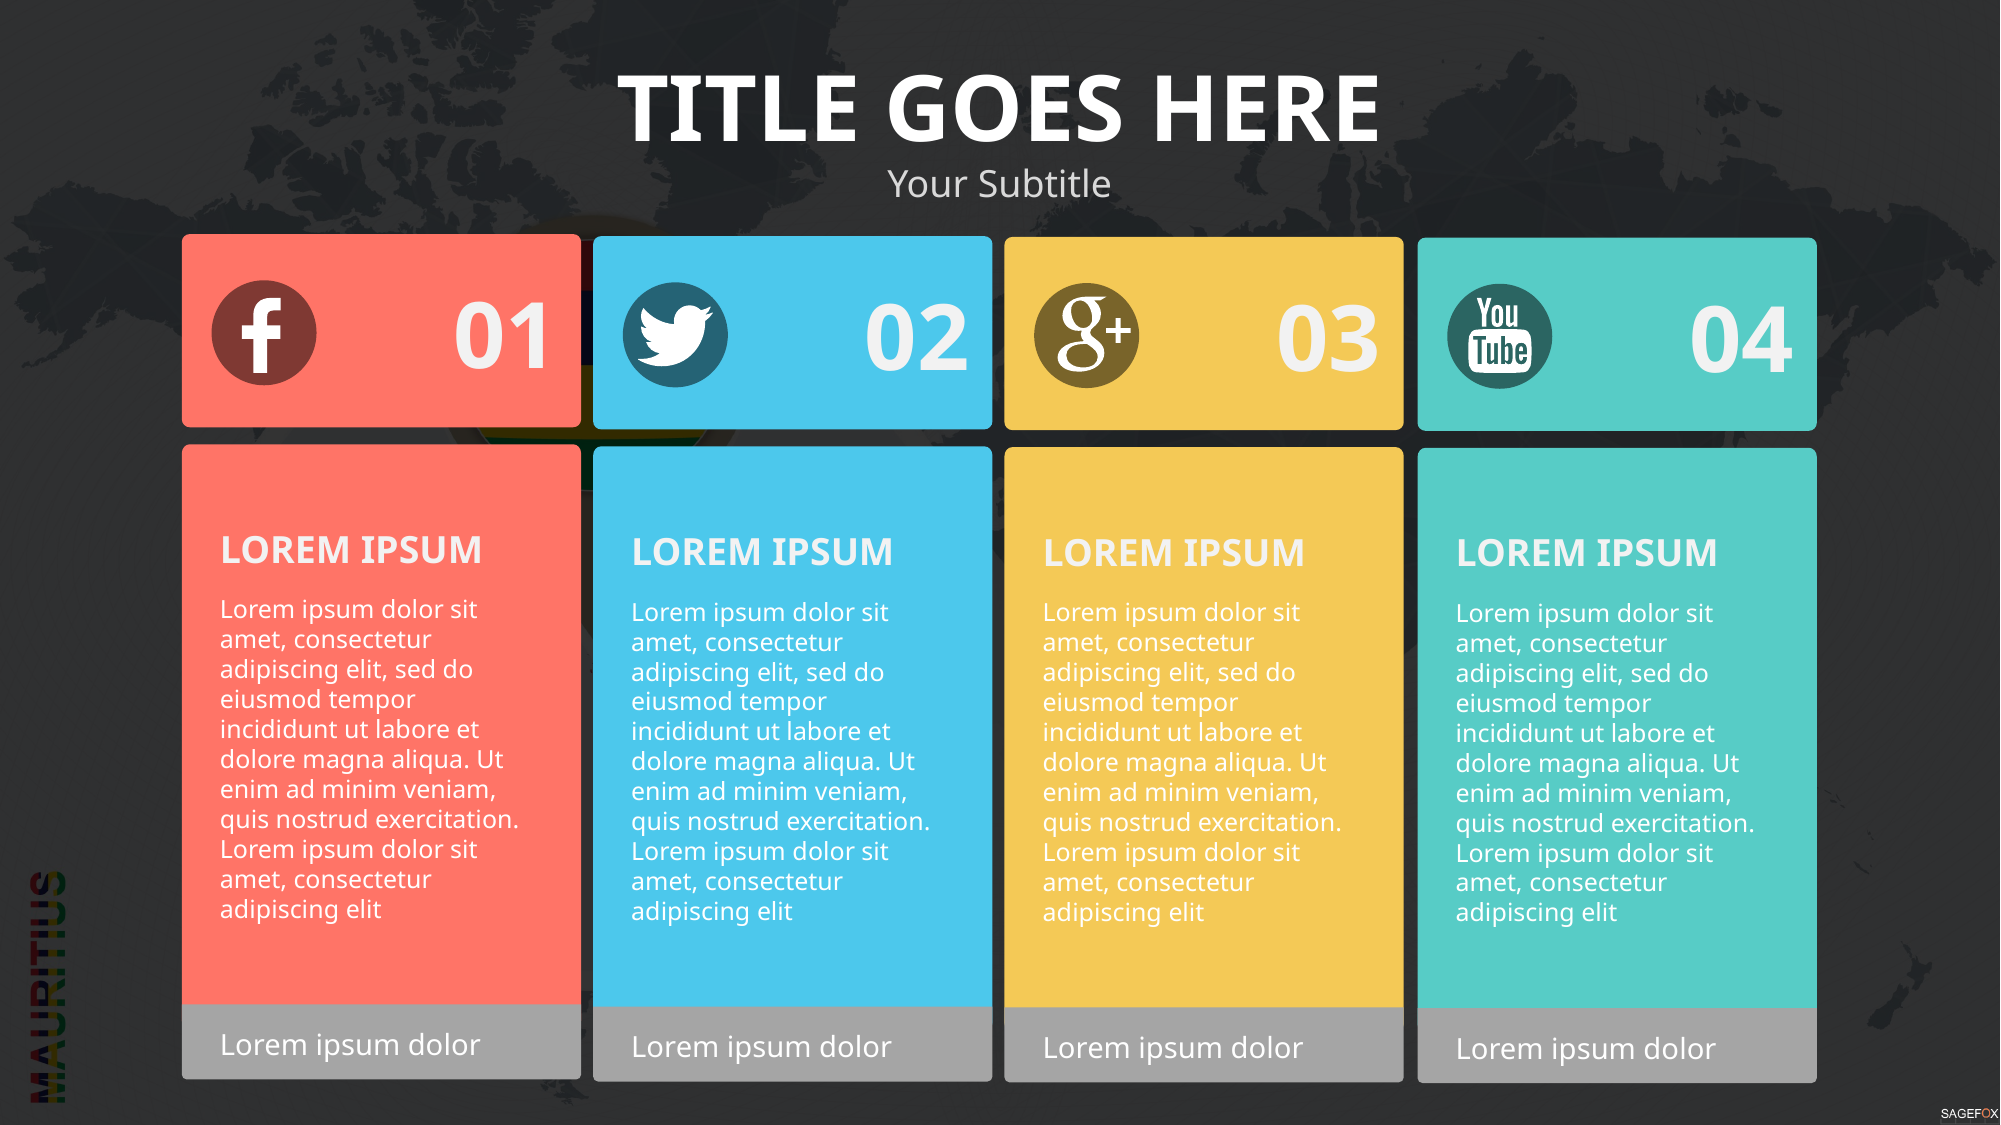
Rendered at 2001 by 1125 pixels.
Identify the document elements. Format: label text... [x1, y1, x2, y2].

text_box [1057, 296, 1131, 372]
text_box [210, 279, 318, 387]
text_box Lorem ipsum dolor [205, 1019, 549, 1069]
text_box LOREM IPSUM Lorem ipsum dolor sit amet, consectetur adipiscing elit, sed do eiusmod tempor incididunt ut labore et dolore magna aliqua. Ut enim ad minim veniam, quis nostrud exercitation. Lorem ipsum dolor sit amet, consectetur adipiscing elit [616, 520, 960, 933]
text_box LOREM IPSUM Lorem ipsum dolor sit amet, consectetur adipiscing elit, sed do eiusmod tempor incididunt ut labore et dolore magna aliqua. Ut enim ad minim veniam, quis nostrud exercitation. Lorem ipsum dolor sit amet, consectetur adipiscing elit [1440, 521, 1784, 935]
text_box [592, 1005, 994, 1083]
text_box [1003, 235, 1405, 432]
text_box [1416, 446, 1818, 1006]
text_box [1033, 282, 1126, 390]
text_box [1131, 305, 1141, 366]
text_box [1446, 282, 1554, 390]
text_box LOREM IPSUM Lorem ipsum dolor sit amet, consectetur adipiscing elit, sed do eiusmod tempor incididunt ut labore et dolore magna aliqua. Ut enim ad minim veniam, quis nostrud exercitation. Lorem ipsum dolor sit amet, consectetur adipiscing elit [1027, 521, 1371, 934]
text_box [1003, 446, 1405, 1006]
text_box LOREM IPSUM Lorem ipsum dolor sit amet, consectetur adipiscing elit, sed do eiusmod tempor incididunt ut labore et dolore magna aliqua. Ut enim ad minim veniam, quis nostrud exercitation. Lorem ipsum dolor sit amet, consectetur adipiscing elit [205, 518, 549, 931]
text_box [241, 297, 281, 373]
text_box [592, 235, 994, 431]
text_box Lorem ipsum dolor [1027, 1022, 1371, 1072]
text_box Lorem ipsum dolor [1440, 1022, 1784, 1073]
text_box 03 [1261, 272, 1397, 398]
text_box 04 [1674, 273, 1810, 398]
text_box TITLE GOES HERE Your Subtitle [548, 42, 1452, 212]
text_box [180, 233, 583, 429]
text_box [1003, 1006, 1405, 1084]
text_box [592, 445, 994, 1005]
text_box [180, 1003, 583, 1081]
text_box Lorem ipsum dolor [616, 1021, 960, 1072]
text_box [621, 281, 729, 389]
text_box [1416, 236, 1818, 432]
picture [0, 0, 2001, 1125]
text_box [1468, 297, 1532, 373]
text_box [1416, 1006, 1818, 1085]
text_box 02 [849, 271, 986, 397]
text_box [180, 443, 583, 1003]
text_box [638, 305, 713, 367]
text_box 01 [438, 269, 575, 395]
